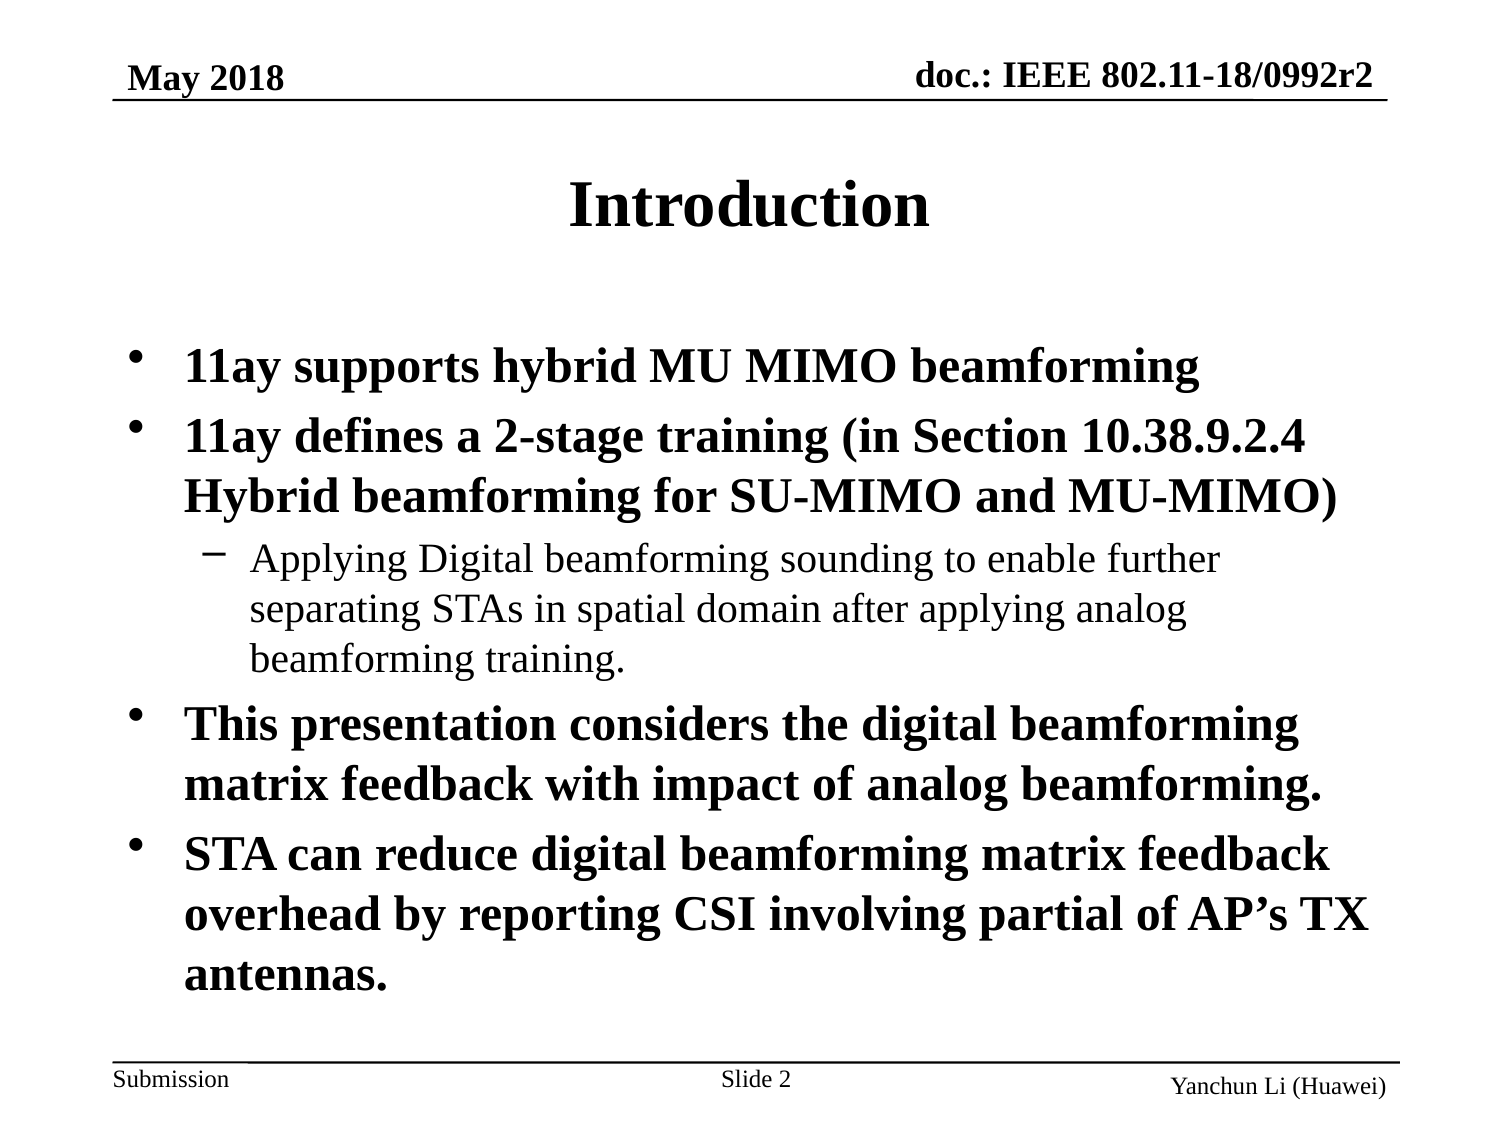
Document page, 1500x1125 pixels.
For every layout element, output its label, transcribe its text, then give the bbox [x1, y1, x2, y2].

title Introduction [112, 112, 1388, 288]
list 11ay supports hybrid MU MIMO beamforming 11ay defines a 2-stage training (in Section 10.38.9.2.4 Hybrid beamforming for SU-MIMO and MU-MIMO) Applying Digital beamforming sounding to enable further separating STAs in spatial domain after applying analog beamforming training. This presentation considers the digital beamforming matrix feedback with impact of analog beamforming. STA can reduce digital beamforming matrix feedback overhead by reporting CSI involving partial of AP’s TX antennas. [112, 324, 1388, 1000]
slide_number 2 [712, 1061, 801, 1093]
